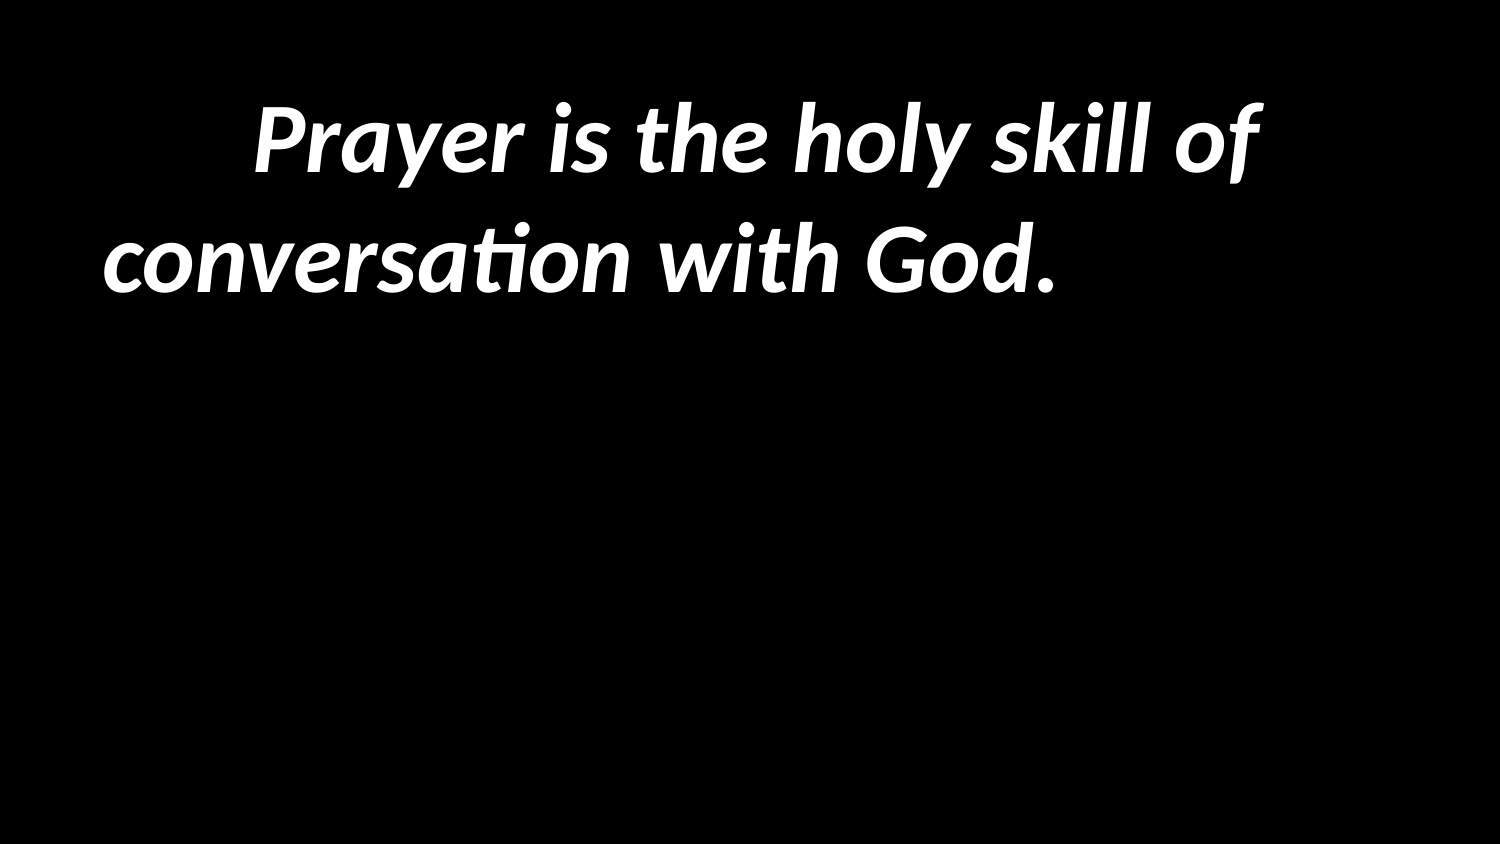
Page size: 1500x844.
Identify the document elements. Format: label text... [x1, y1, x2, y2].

text_box Prayer is the holy skill of conversation with God. [87, 65, 1450, 321]
